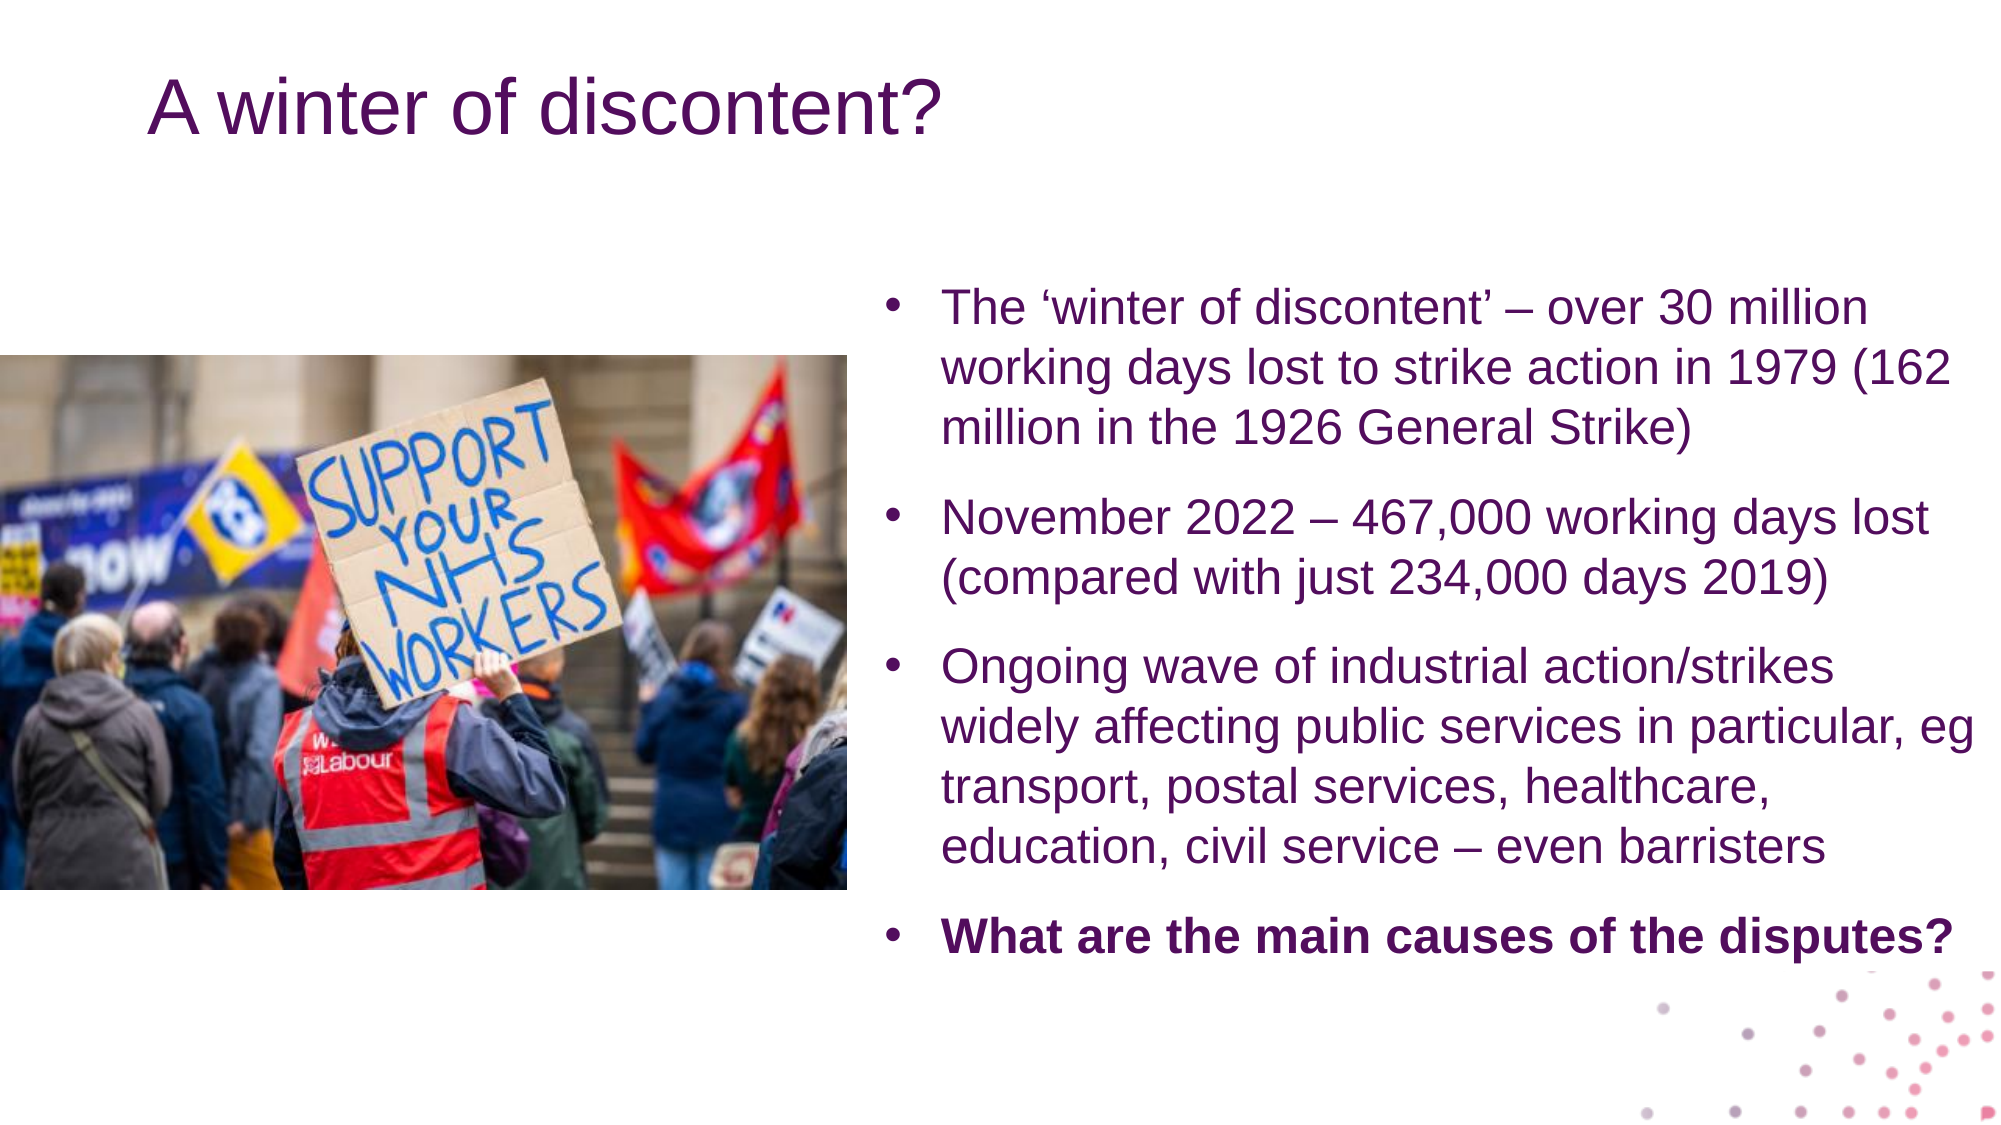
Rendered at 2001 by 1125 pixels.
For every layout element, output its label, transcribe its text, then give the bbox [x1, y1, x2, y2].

text_box The ‘winter of discontent’ – over 30 million working days lost to strike action in 1979 (162 million in the 1926 General Strike) November 2022 – 467,000 working days lost (compared with just 234,000 days 2019) Ongoing wave of industrial action/strikes widely affecting public services in particular, eg transport, postal services, healthcare, education, civil service – even barristers What are the main causes of the disputes? [869, 266, 2000, 972]
text_box A winter of discontent? [132, 48, 1098, 158]
picture [0, 355, 847, 890]
picture [1610, 972, 2000, 1125]
